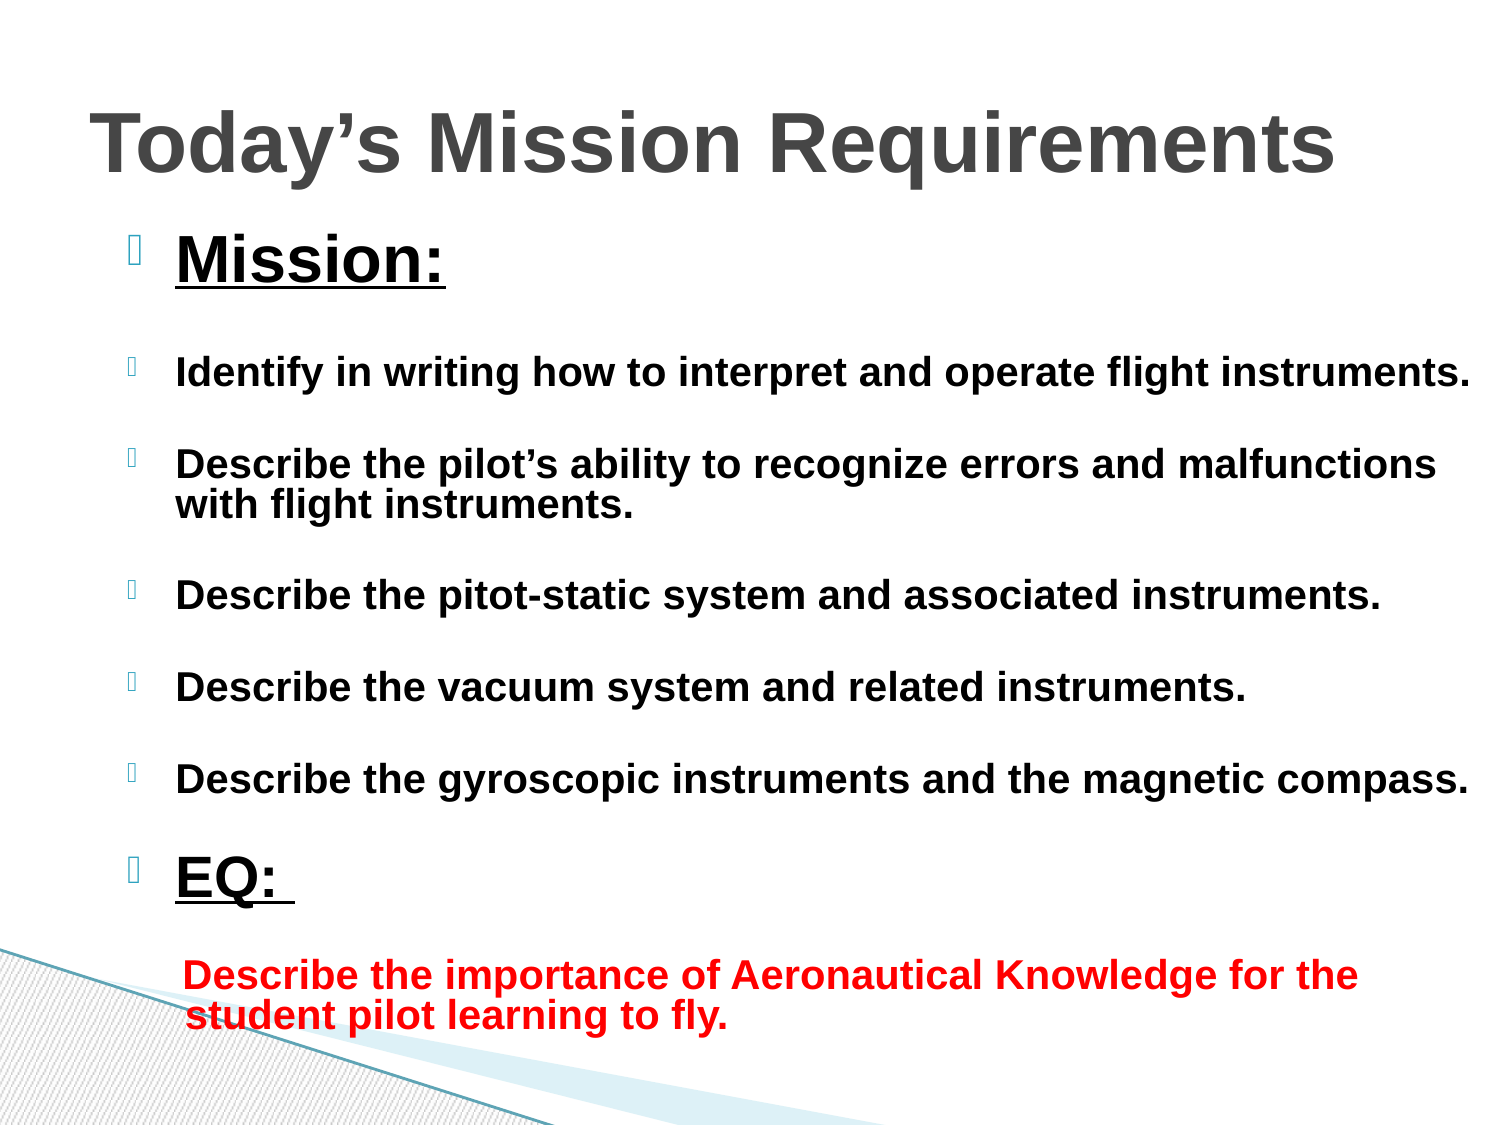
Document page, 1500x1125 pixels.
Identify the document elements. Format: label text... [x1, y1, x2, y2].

text_box [82, 975, 886, 1125]
title Today’s Mission Requirements [74, 45, 1425, 233]
text_box [0, 951, 547, 1125]
list Mission: Identify in writing how to interpret and operate flight instruments. Describe the pilot’s ability to recognize errors and malfunctions with flight instruments. Describe the pitot-static system and associated instruments. Describe the vacuum system and related instruments. Describe the gyroscopic instruments and the magnetic compass. EQ: Describe the importance of Aeronautical Knowledge for the student pilot learning to fly. [99, 222, 1500, 888]
